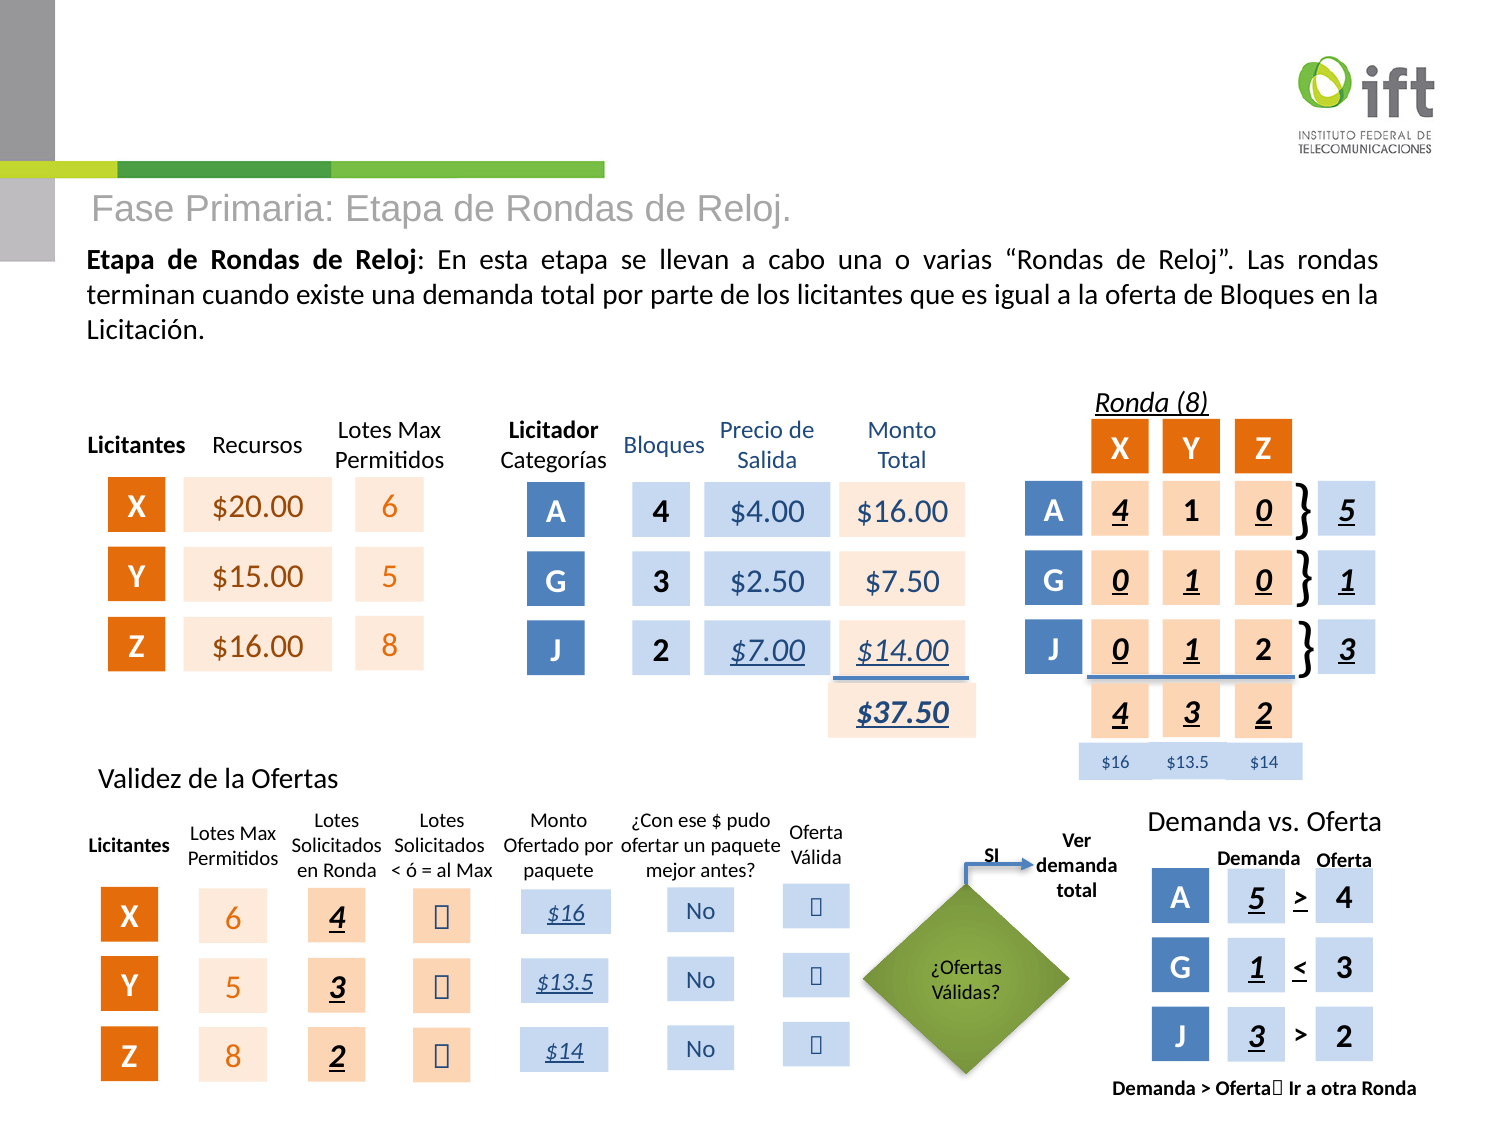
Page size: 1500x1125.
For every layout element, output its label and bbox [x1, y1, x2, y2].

picture [0, 0, 1500, 1125]
text_box [71, 406, 1405, 1084]
